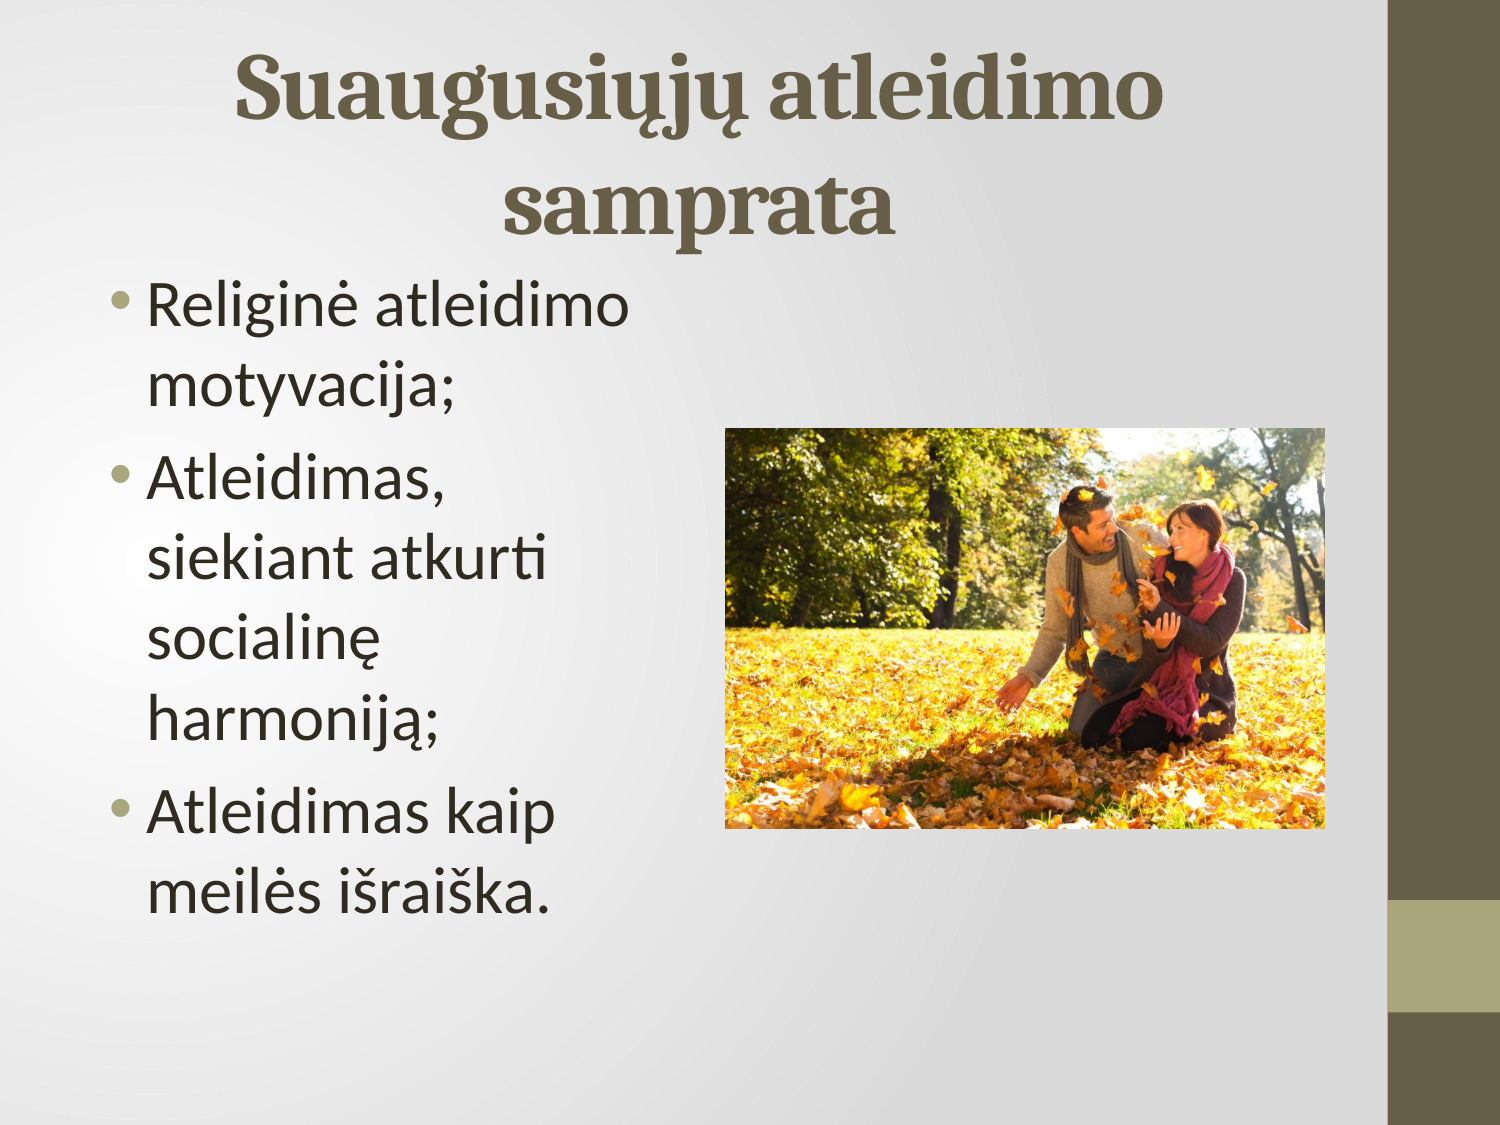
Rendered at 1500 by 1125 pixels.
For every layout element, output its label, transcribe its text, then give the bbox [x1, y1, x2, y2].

title Suaugusiųjų atleidimo samprata [75, 45, 1325, 233]
list Religinė atleidimo motyvacija; Atleidimas, siekiant atkurti socialinę harmoniją; Atleidimas kaip meilės išraiška. [75, 251, 675, 1005]
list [724, 427, 1326, 829]
